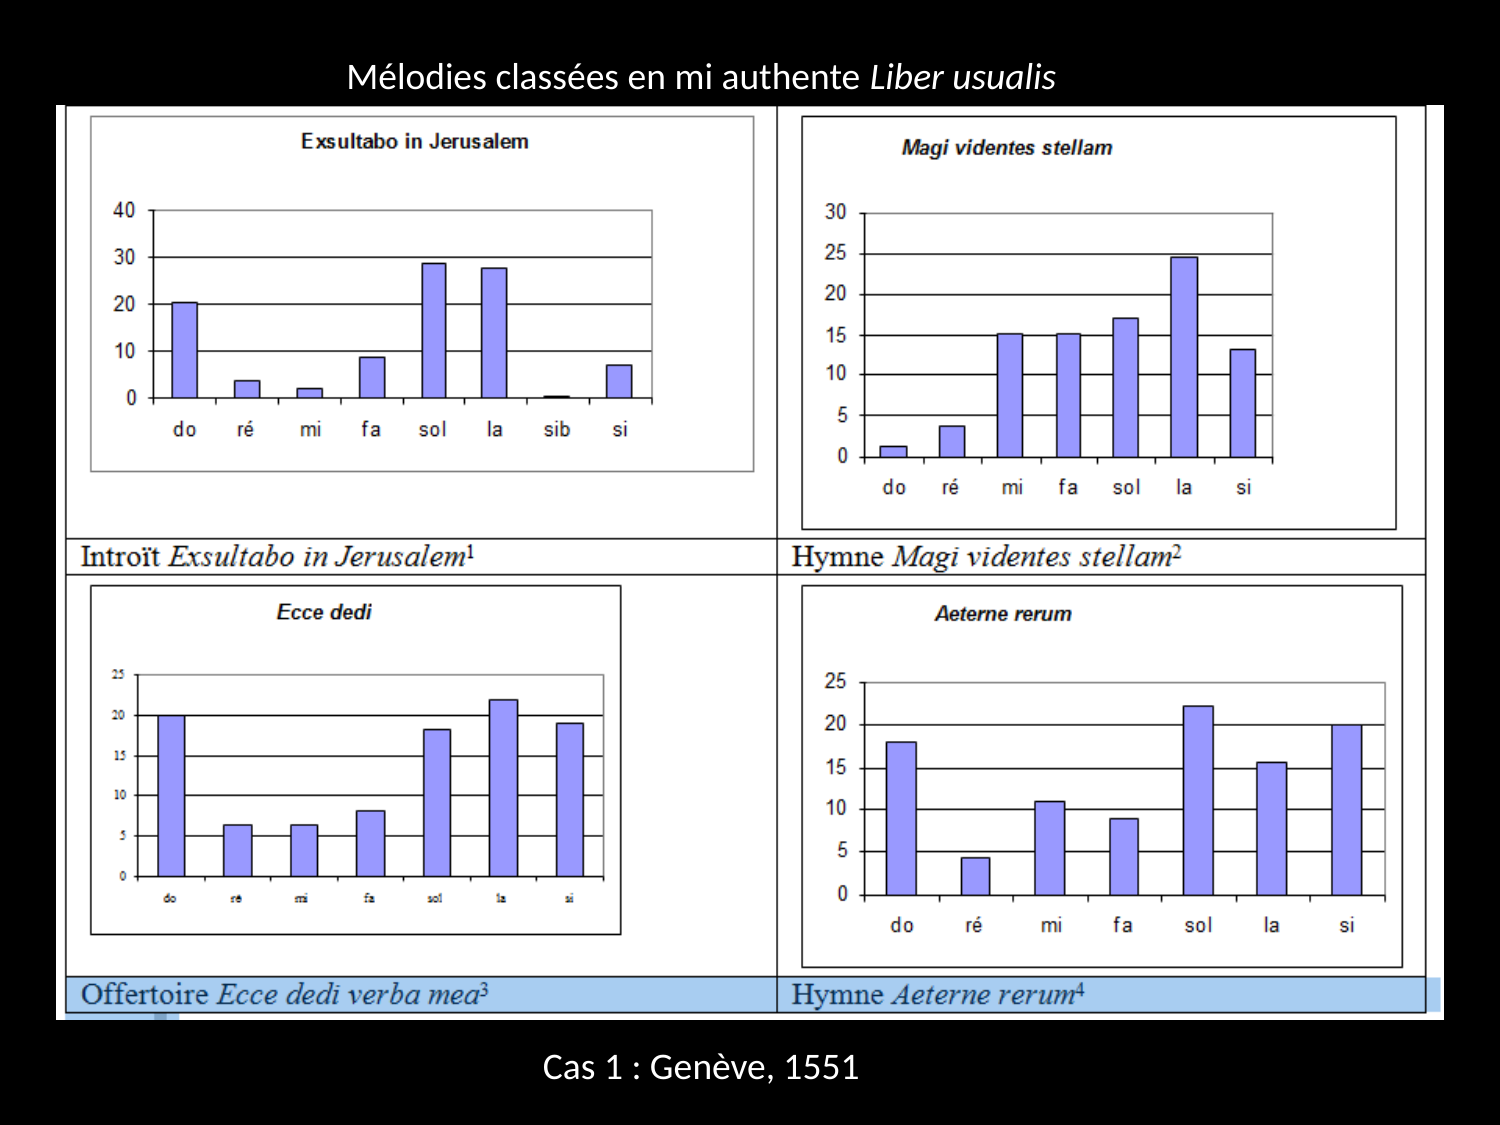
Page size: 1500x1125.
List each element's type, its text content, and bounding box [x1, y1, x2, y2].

picture [56, 105, 1444, 1020]
text_box Mélodies classées en mi authente Liber usualis [331, 44, 1072, 103]
text_box Cas 1 : Genève, 1551 [528, 1034, 875, 1095]
